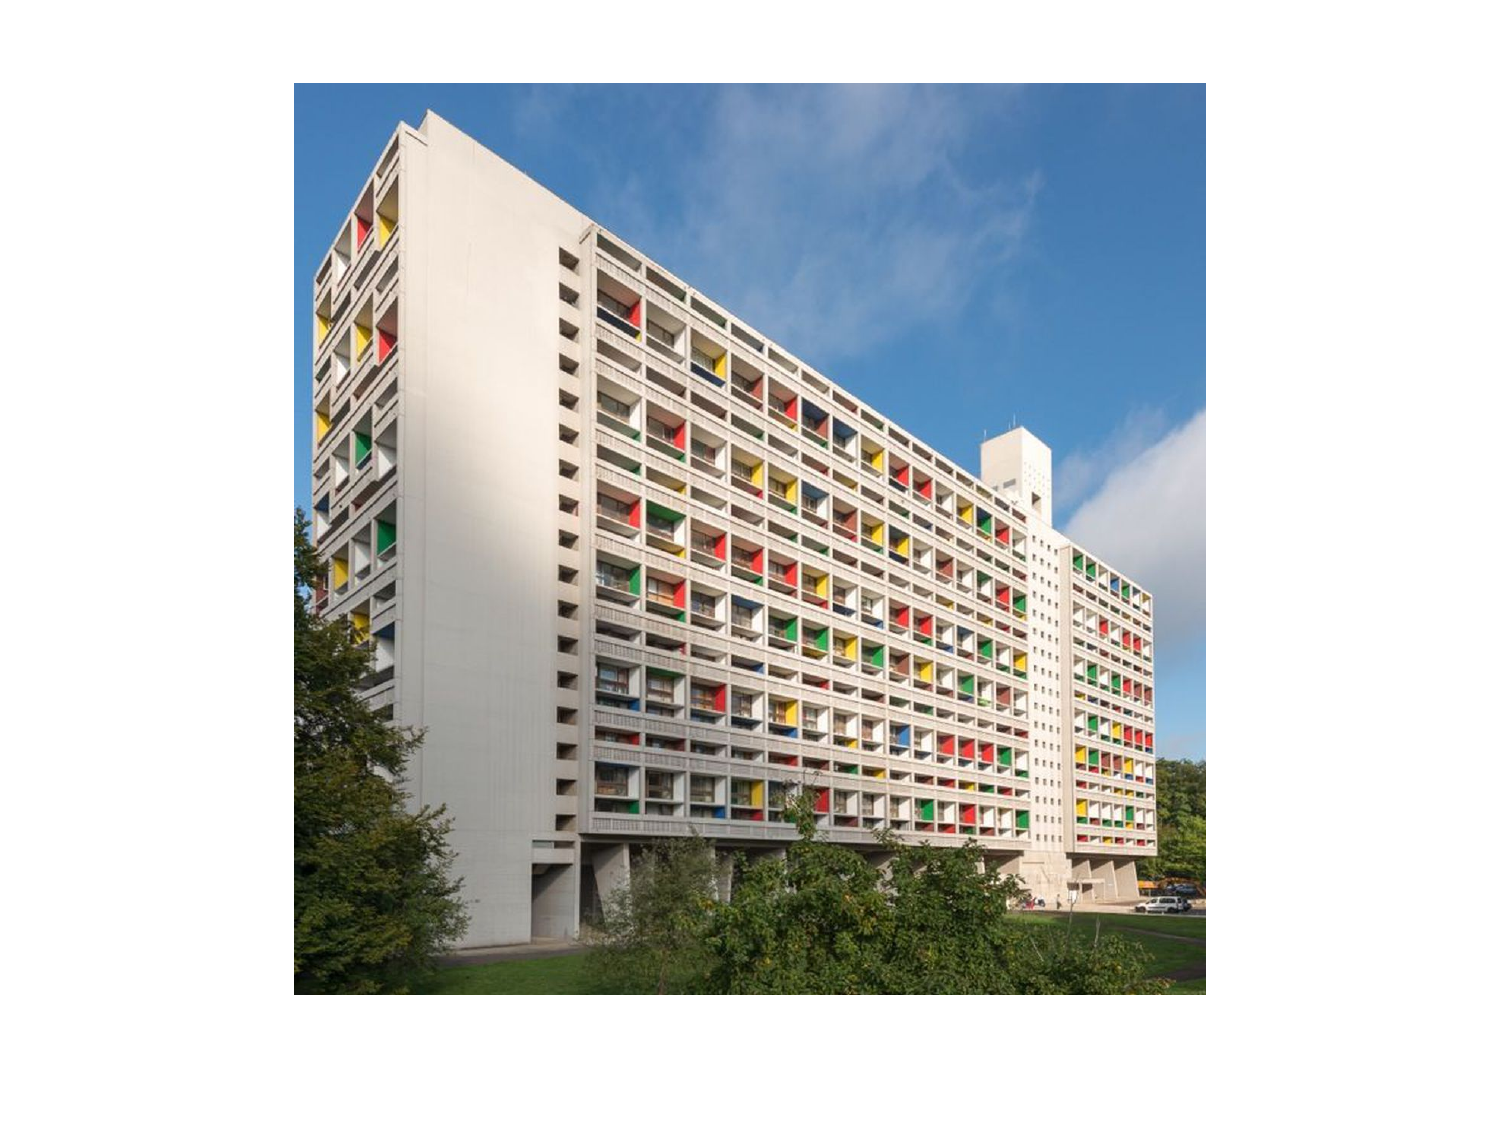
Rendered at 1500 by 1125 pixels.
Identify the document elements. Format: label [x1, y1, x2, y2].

picture [294, 83, 1207, 995]
